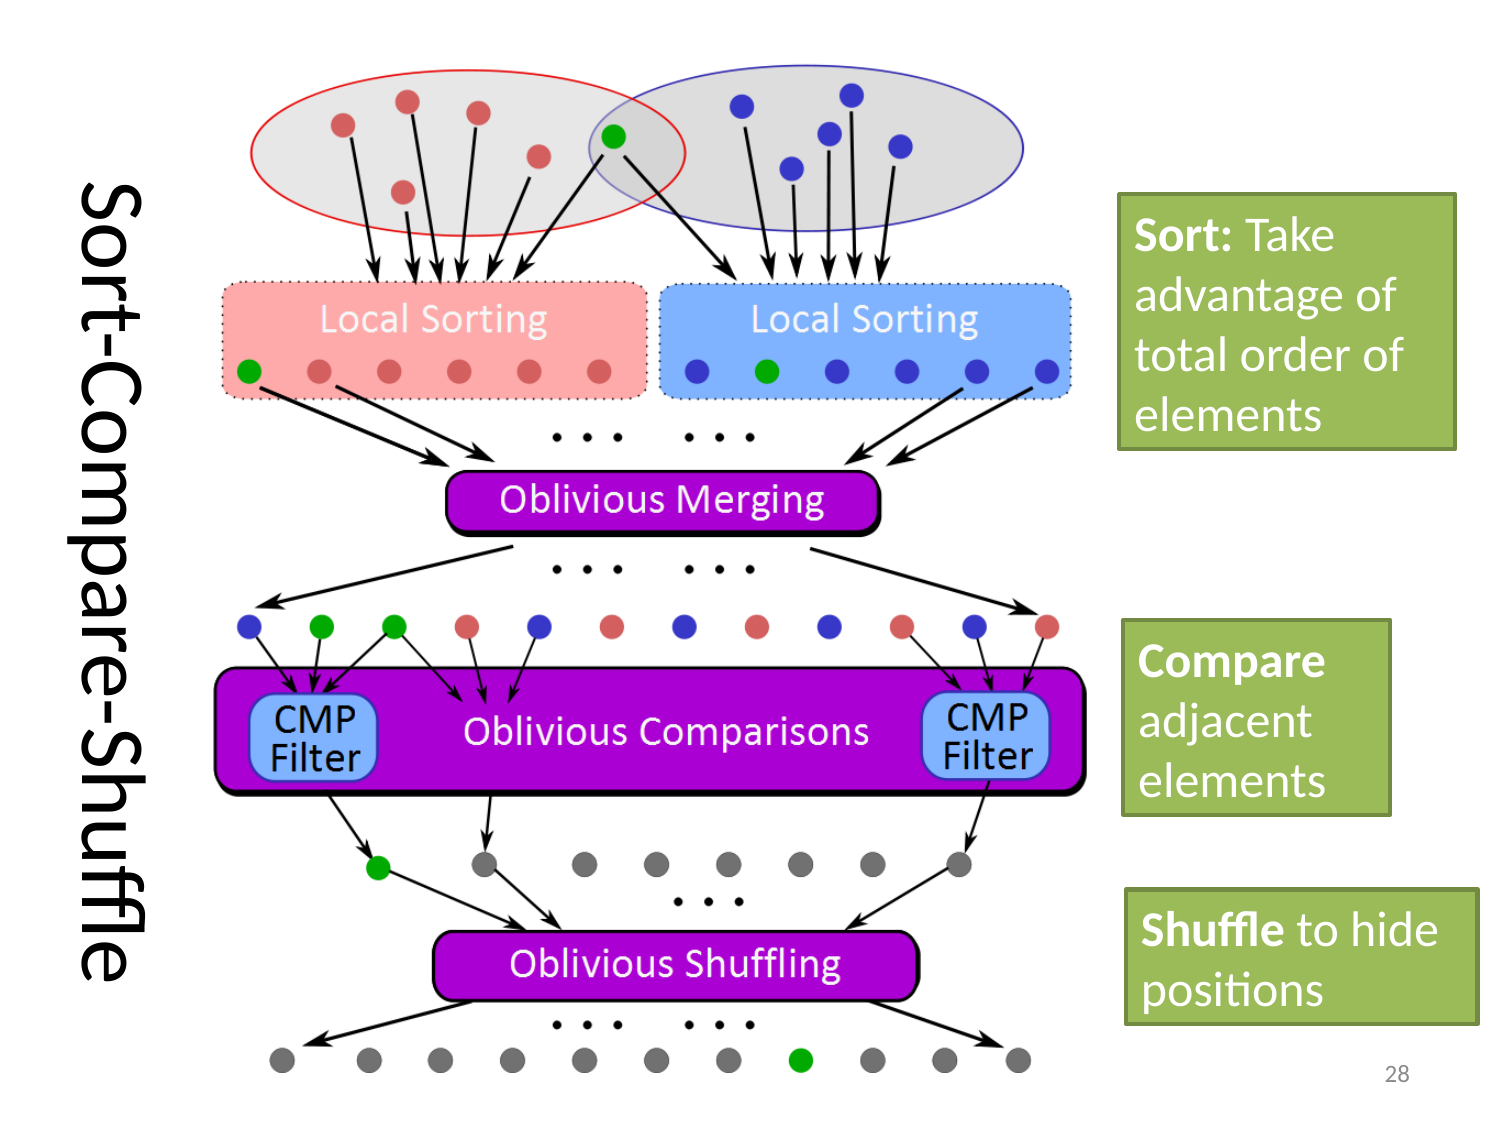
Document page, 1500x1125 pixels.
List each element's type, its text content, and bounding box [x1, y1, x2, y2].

text_box Sort: Take advantage of total order of elements [1117, 192, 1457, 451]
text_box Compare adjacent elements [1121, 618, 1392, 817]
title Sort-Compare-Shuffle [25, 76, 213, 1091]
slide_number 28 [1074, 1042, 1425, 1103]
text_box Shuffle to hide positions [1124, 887, 1480, 1026]
picture [199, 0, 1101, 1073]
